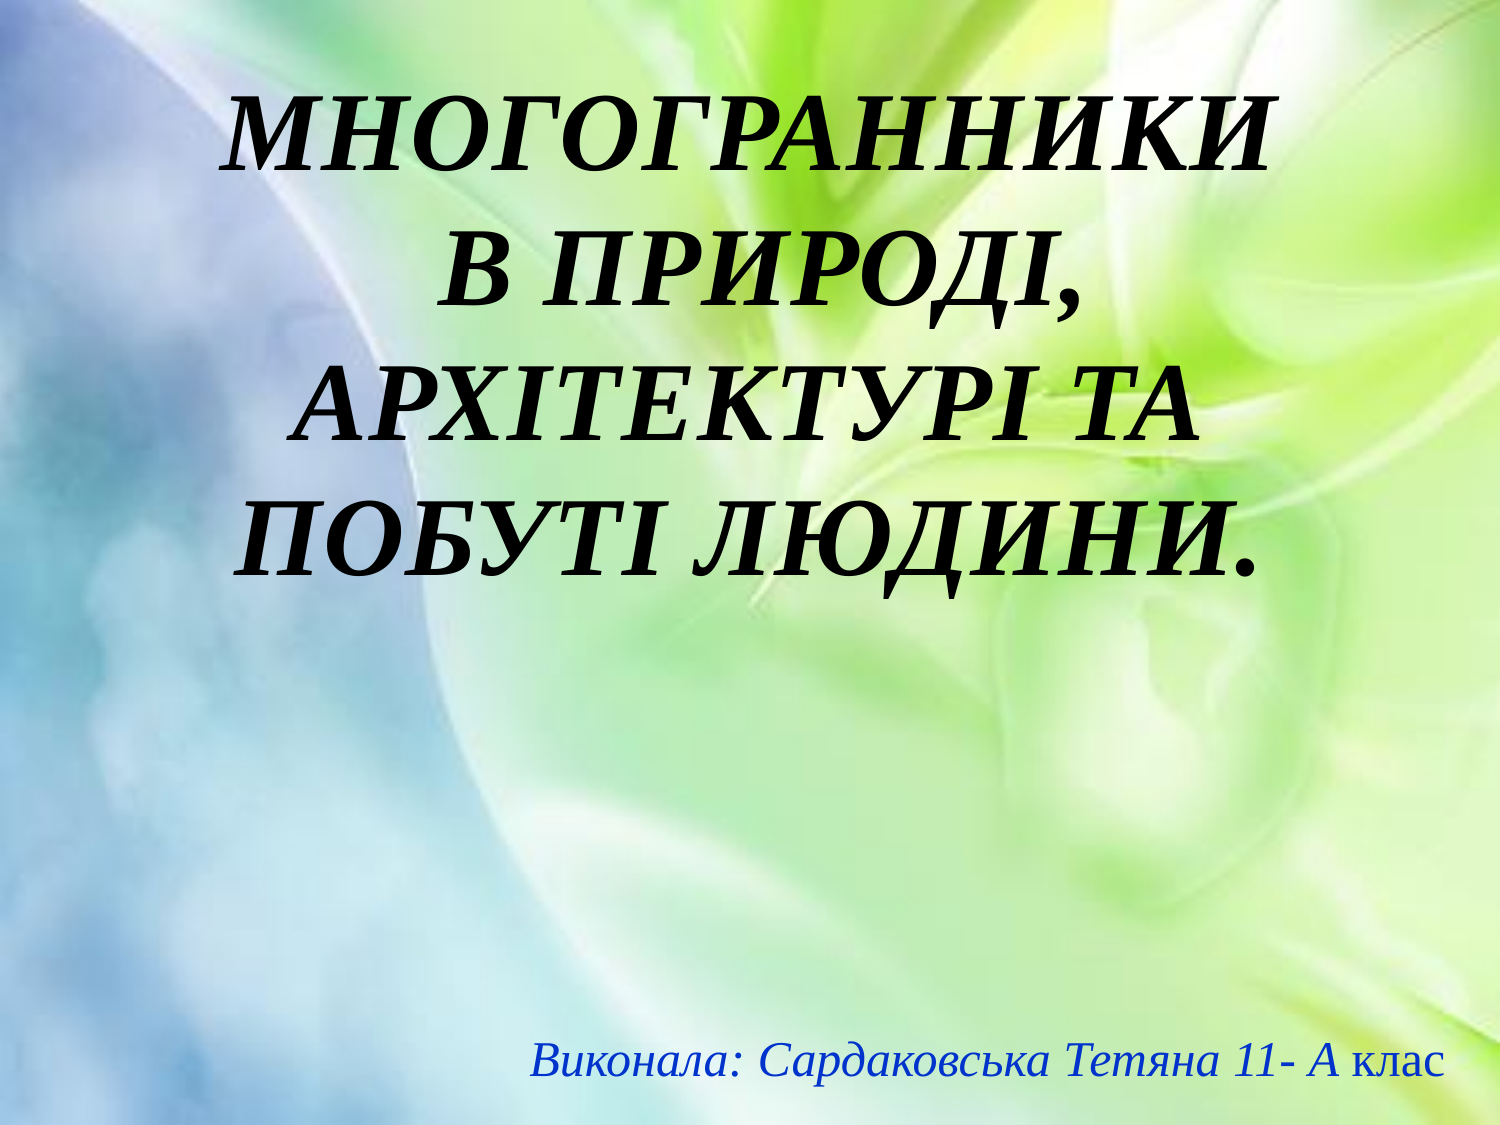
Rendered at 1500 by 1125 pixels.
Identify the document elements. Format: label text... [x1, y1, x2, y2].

picture [0, 0, 1500, 1125]
subtitle Виконала: Сардаковська Тетяна 11- А клас [222, 1019, 1461, 1089]
title Многогранники в природі, архітектурі та побуті людини. [46, 0, 1454, 657]
